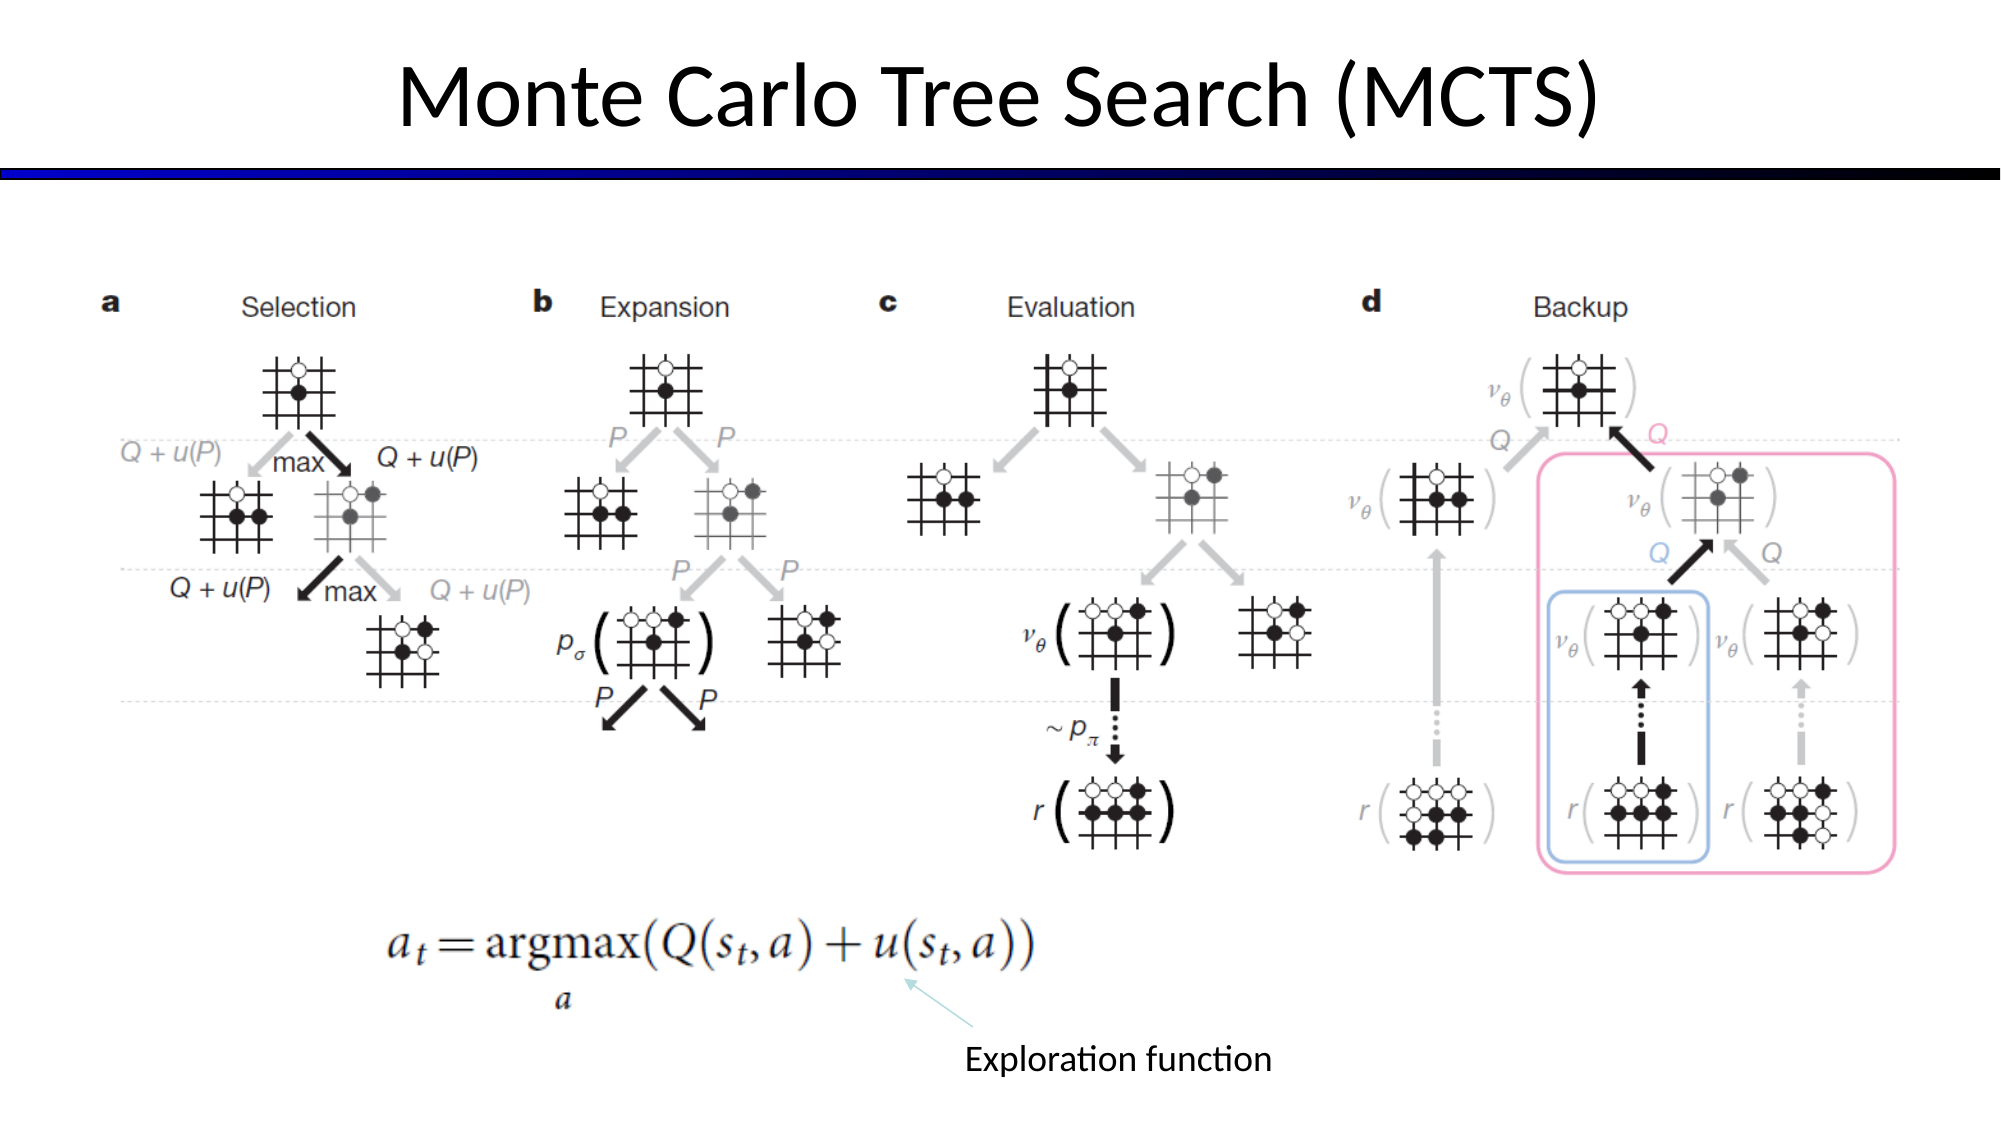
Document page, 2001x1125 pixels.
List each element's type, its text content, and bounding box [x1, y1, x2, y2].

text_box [903, 978, 973, 1028]
text_box Exploration function [950, 1026, 1350, 1087]
title Monte Carlo Tree Search (MCTS) [0, 0, 2000, 184]
picture [62, 262, 1928, 1046]
